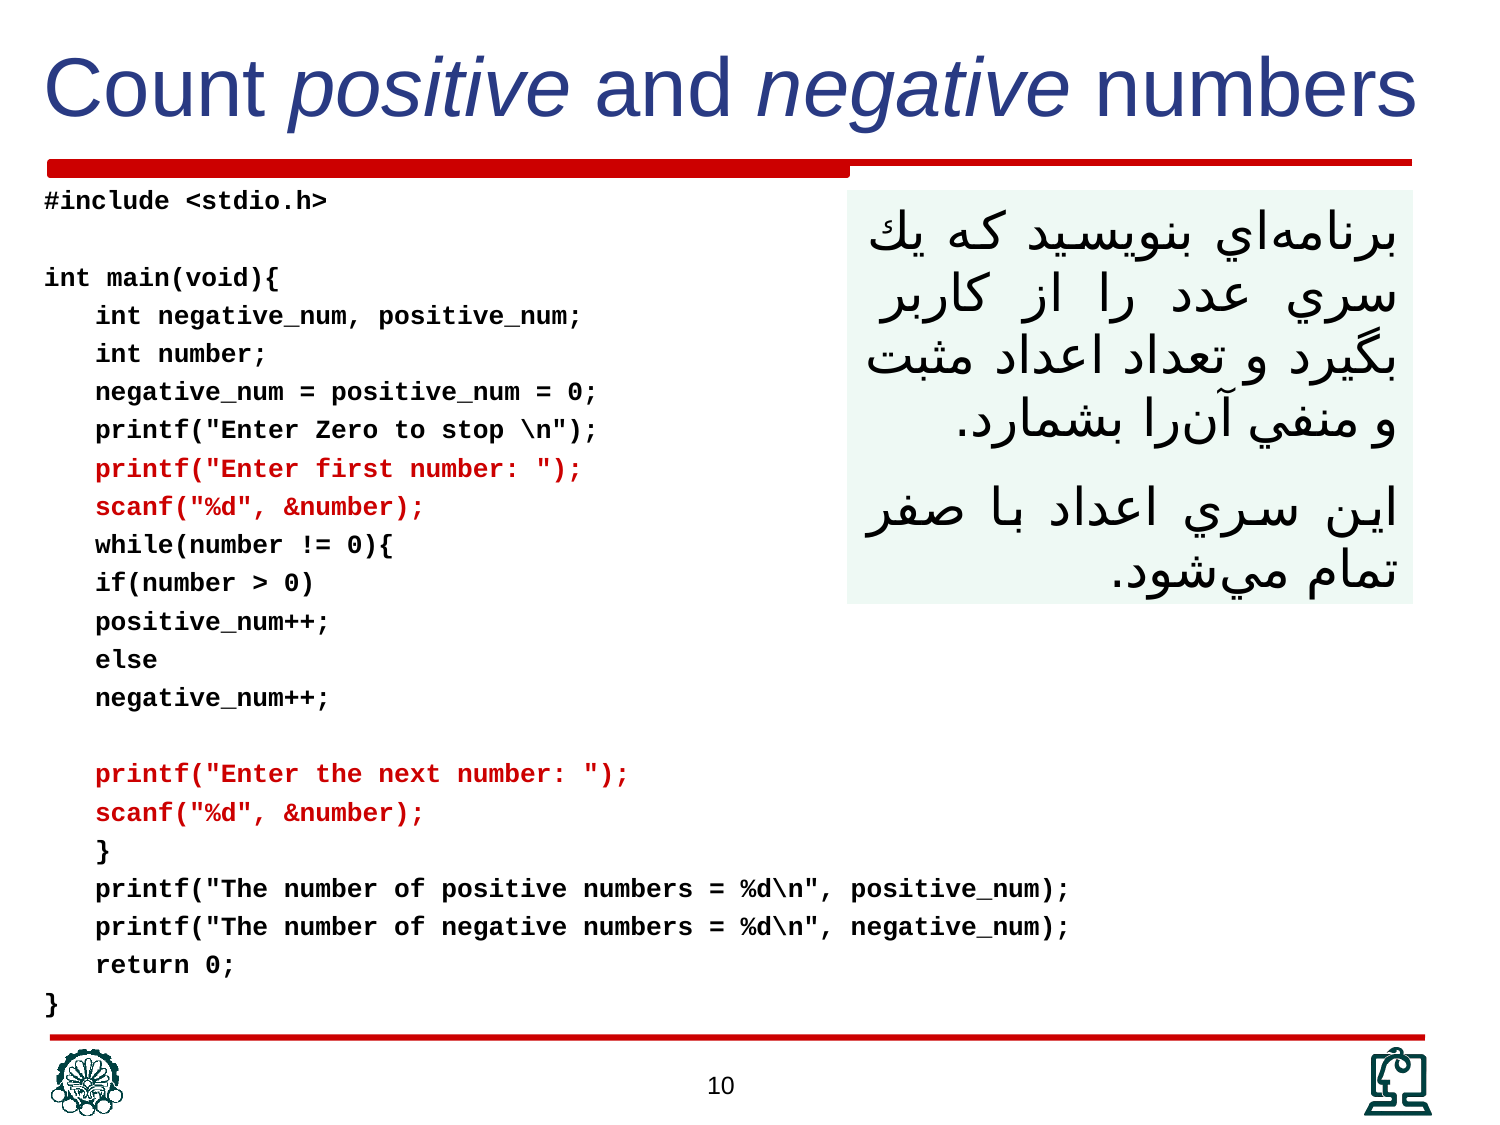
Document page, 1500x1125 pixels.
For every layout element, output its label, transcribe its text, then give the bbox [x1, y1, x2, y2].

picture [1362, 1045, 1438, 1119]
text_box 10 [650, 1062, 750, 1103]
title Count positive and negative numbers [43, 44, 1465, 136]
list #include <stdio.h> int main(void){ int negative_num, positive_num; int number; negative_num = positive_num = 0; printf("Enter Zero to stop \n"); printf("Enter first number: "); scanf("%d", &number); while(number != 0){ if(number > 0) positive_num++; else negative_num++; printf("Enter the next number: "); scanf("%d", &number); } printf("The number of positive numbers = %d\n", positive_num); printf("The number of negative numbers = %d\n", negative_num); return 0; } [43, 189, 1475, 1018]
picture [50, 1047, 125, 1118]
